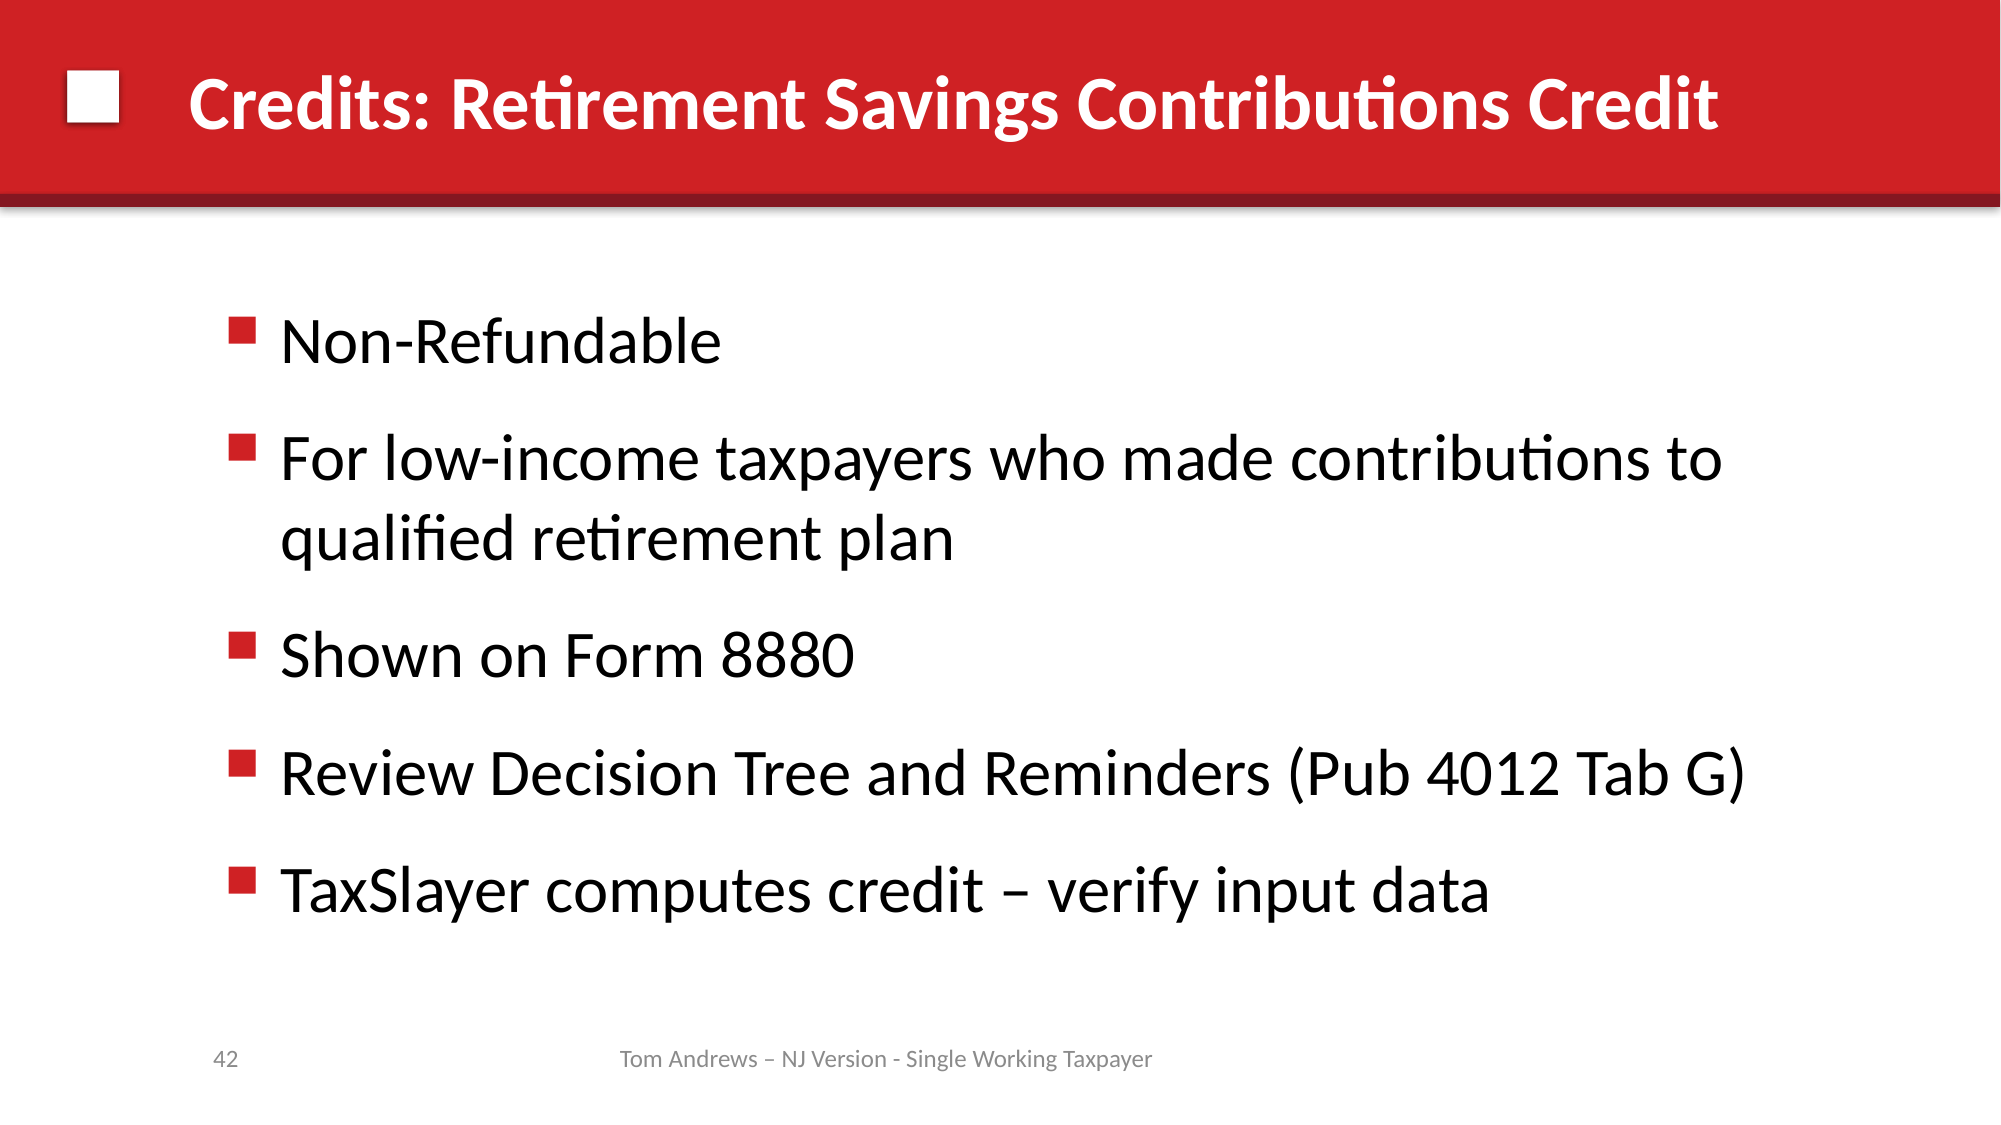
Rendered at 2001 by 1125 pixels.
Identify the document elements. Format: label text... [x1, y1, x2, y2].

footer Tom Andrews – NJ Version - Single Working Taxpayer [570, 1027, 1204, 1088]
title Credits: Retirement Savings Contributions Credit [174, 4, 1775, 193]
slide_number 42 [99, 1027, 254, 1088]
list Non-Refundable For low-income taxpayers who made contributions to qualified retirement plan Shown on Form 8880 Review Decision Tree and Reminders (Pub 4012 Tab G) TaxSlayer computes credit – verify input data [209, 288, 1810, 949]
